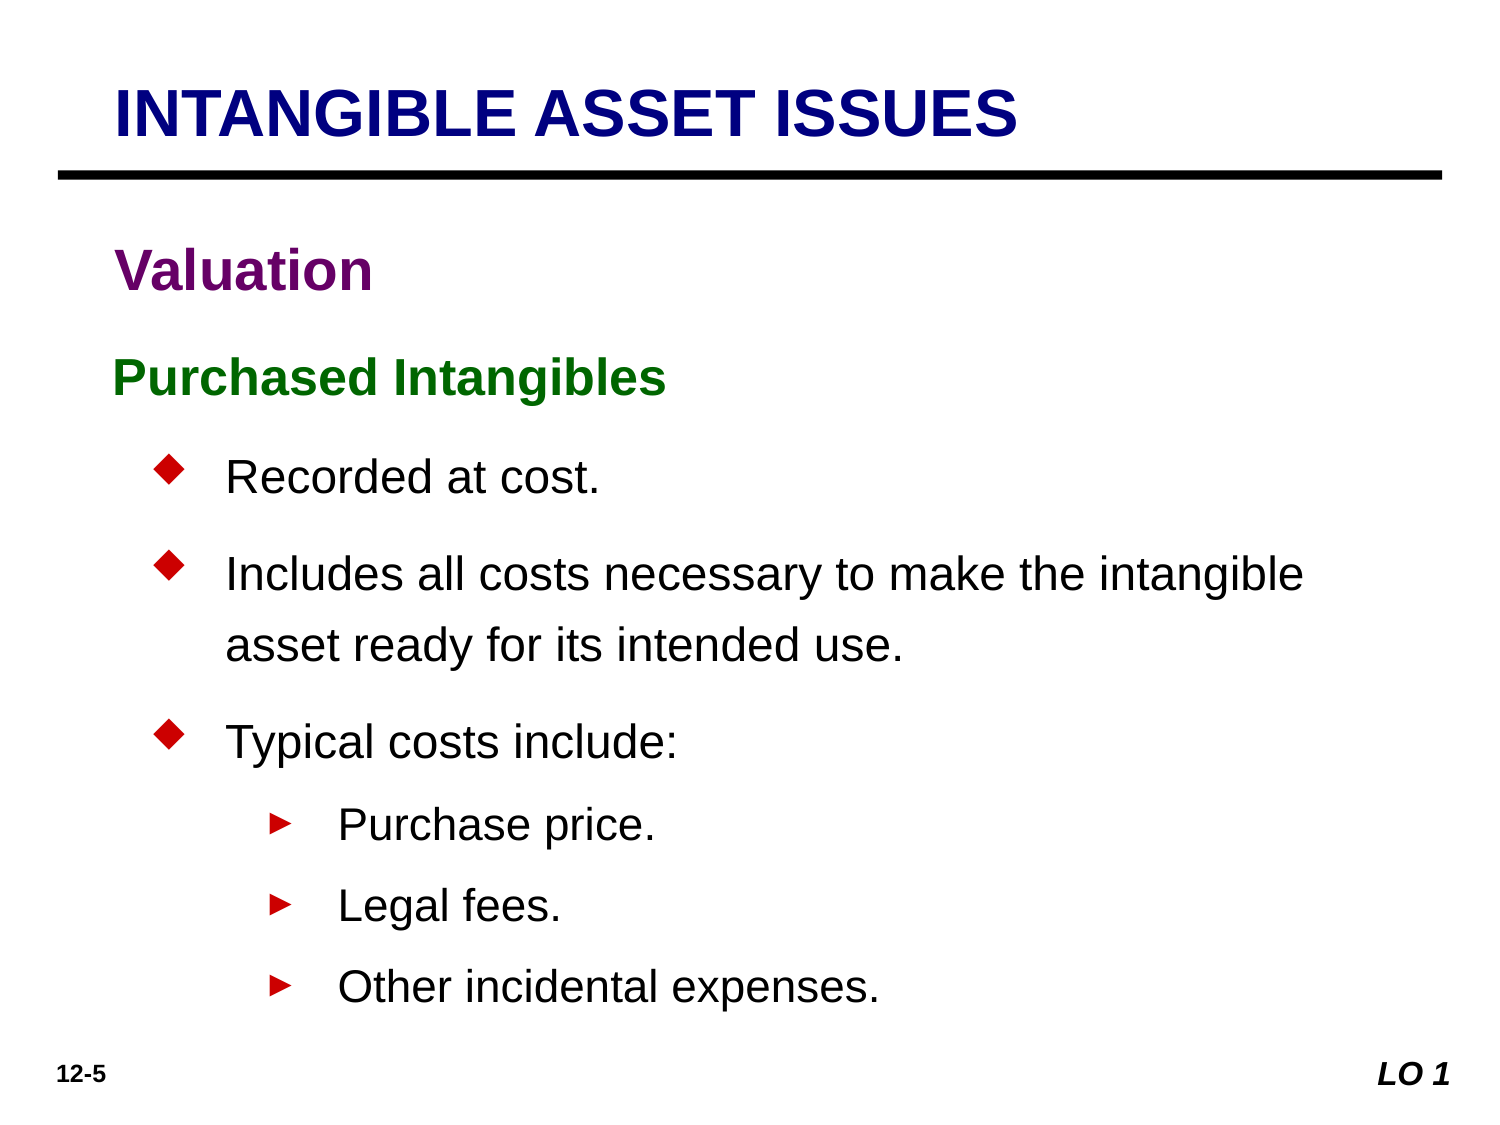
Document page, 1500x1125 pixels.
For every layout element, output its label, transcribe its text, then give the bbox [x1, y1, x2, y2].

text_box Purchased Intangibles Recorded at cost. Includes all costs necessary to make the intangible asset ready for its intended use. Typical costs include: Purchase price. Legal fees. Other incidental expenses. [97, 320, 1388, 1020]
text_box INTANGIBLE ASSET ISSUES [99, 62, 1350, 155]
text_box Valuation [99, 224, 1413, 310]
text_box LO 1 [1350, 1044, 1475, 1100]
